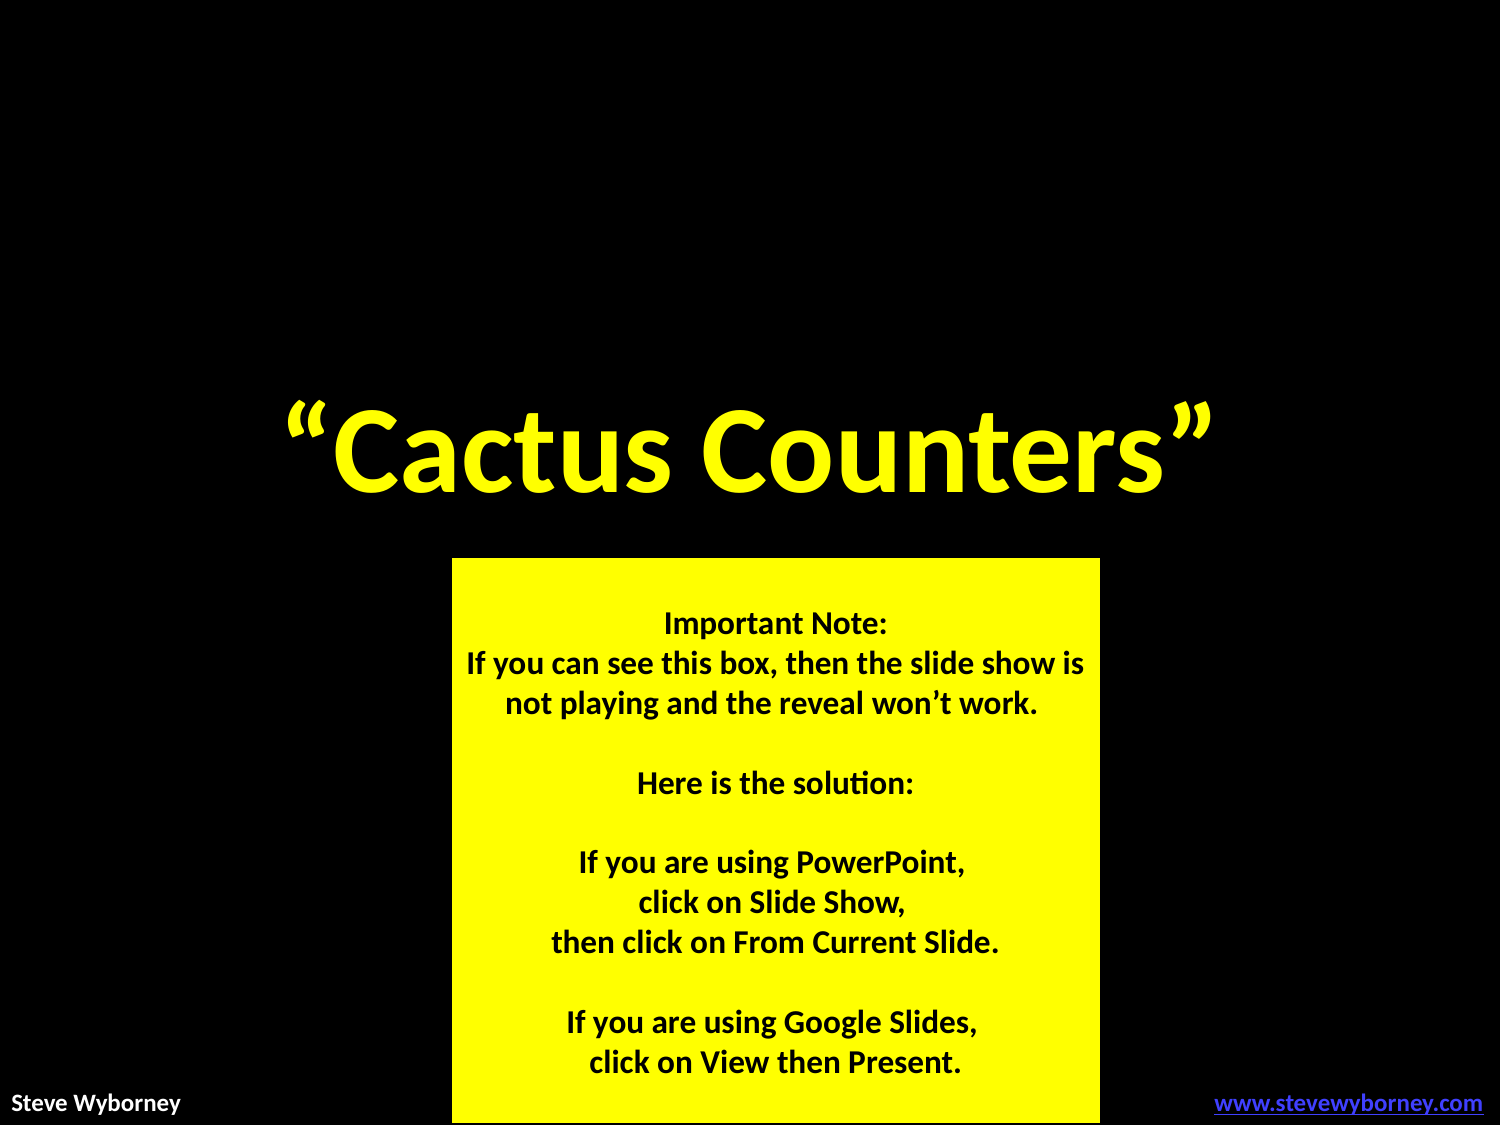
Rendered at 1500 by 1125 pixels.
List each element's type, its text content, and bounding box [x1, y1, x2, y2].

text_box Steve Wyborney [0, 1079, 196, 1125]
text_box Important Note: If you can see this box, then the slide show is not playing and the reveal won’t work. Here is the solution: If you are using PowerPoint, click on Slide Show, then click on From Current Slide. If you are using Google Slides, click on View then Present. [448, 554, 1104, 1125]
text_box “Cactus Counters” [0, 321, 1500, 563]
text_box www.stevewyborney.com [1199, 1079, 1499, 1125]
